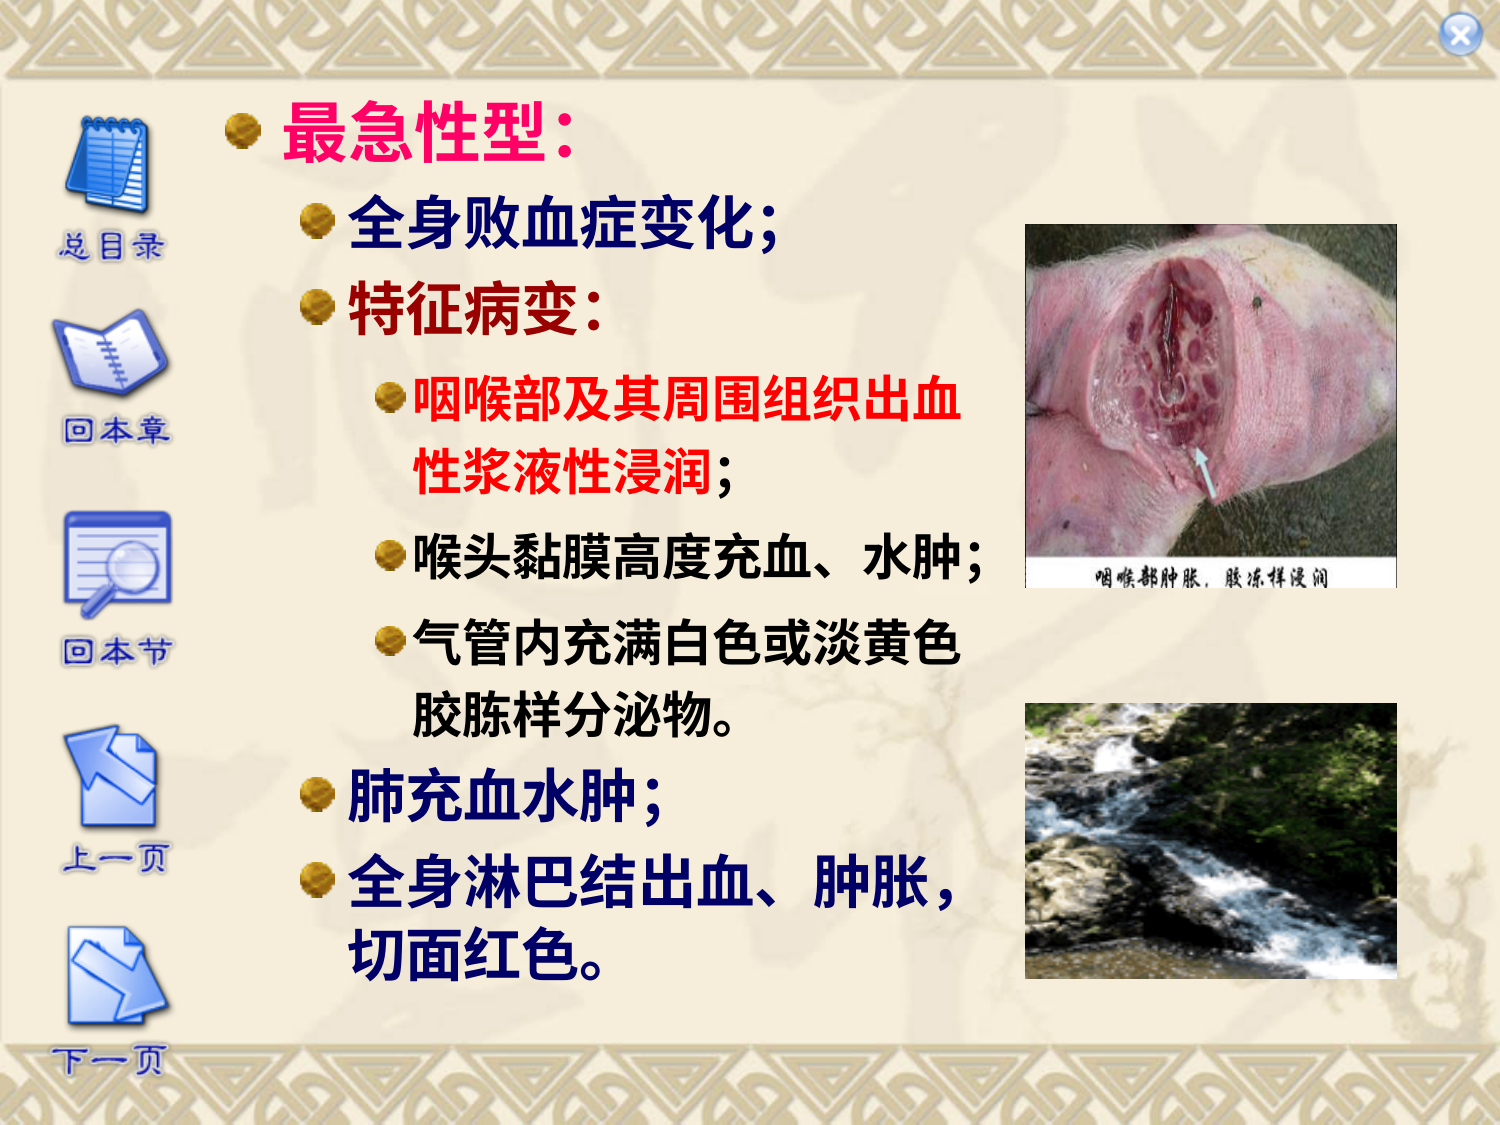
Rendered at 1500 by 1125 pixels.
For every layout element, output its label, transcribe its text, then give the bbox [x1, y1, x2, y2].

text_box 最急性型： 全身败血症变化； 特征病变： 咽喉部及其周围组织出血性浆液性浸润； 喉头黏膜高度充血、水肿； 气管内充满白色或淡黄色胶胨样分泌物。 肺充血水肿； 全身淋巴结出血、肿胀，切面红色。 [210, 90, 988, 1038]
picture [0, 0, 1500, 1125]
